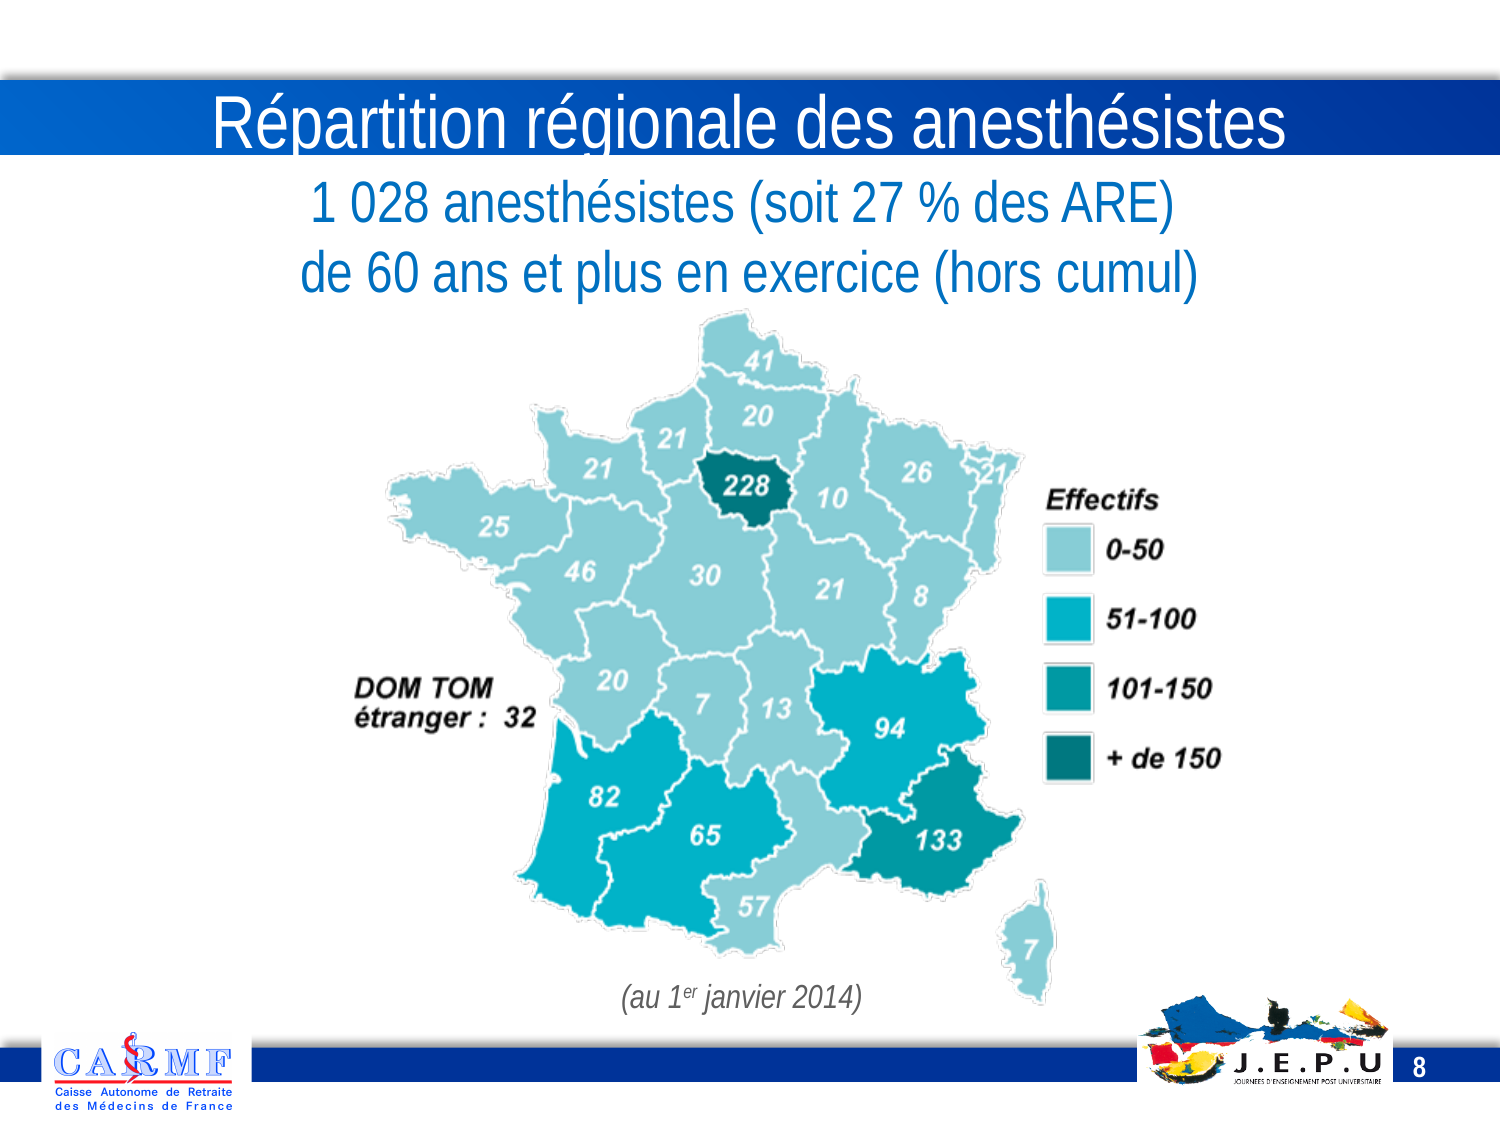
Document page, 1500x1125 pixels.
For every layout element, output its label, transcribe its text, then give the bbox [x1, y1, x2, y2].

picture [54, 1032, 232, 1110]
title Répartition régionale des anesthésistes 1 028 anesthésistes (soit 27 % des ARE) de 60 ans et plus en exercice (hors cumul) [75, 66, 1425, 254]
picture [336, 165, 1393, 1092]
